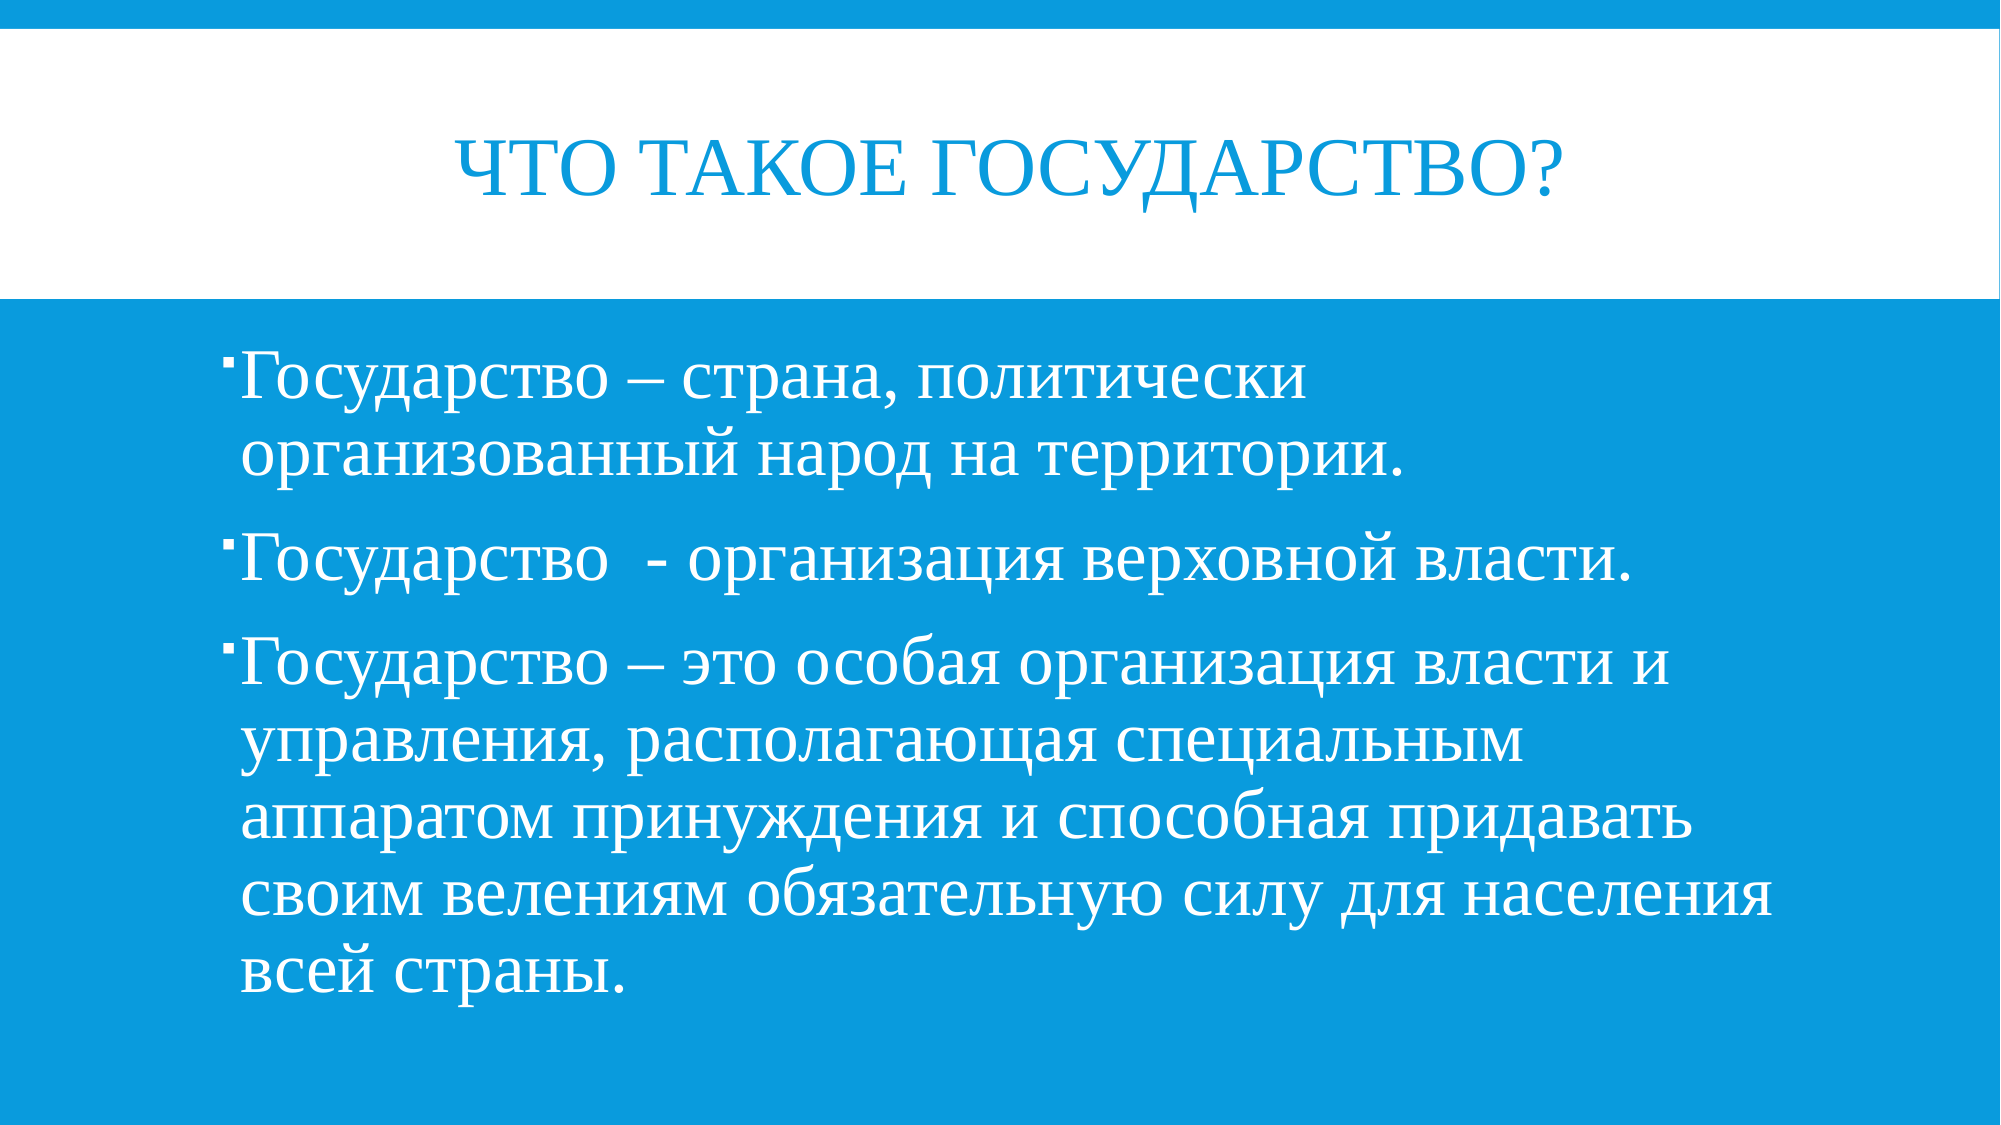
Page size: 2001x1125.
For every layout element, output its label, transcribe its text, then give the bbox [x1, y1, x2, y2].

title Что такое Государство? [197, 46, 1803, 295]
list Государство – страна, политически организованный народ на территории. Государство - организация верховной власти. Государство – это особая организация власти и управления, располагающая специальным аппаратом принуждения и способная придавать своим велениям обязательную силу для населения всей страны. [197, 329, 1803, 1020]
